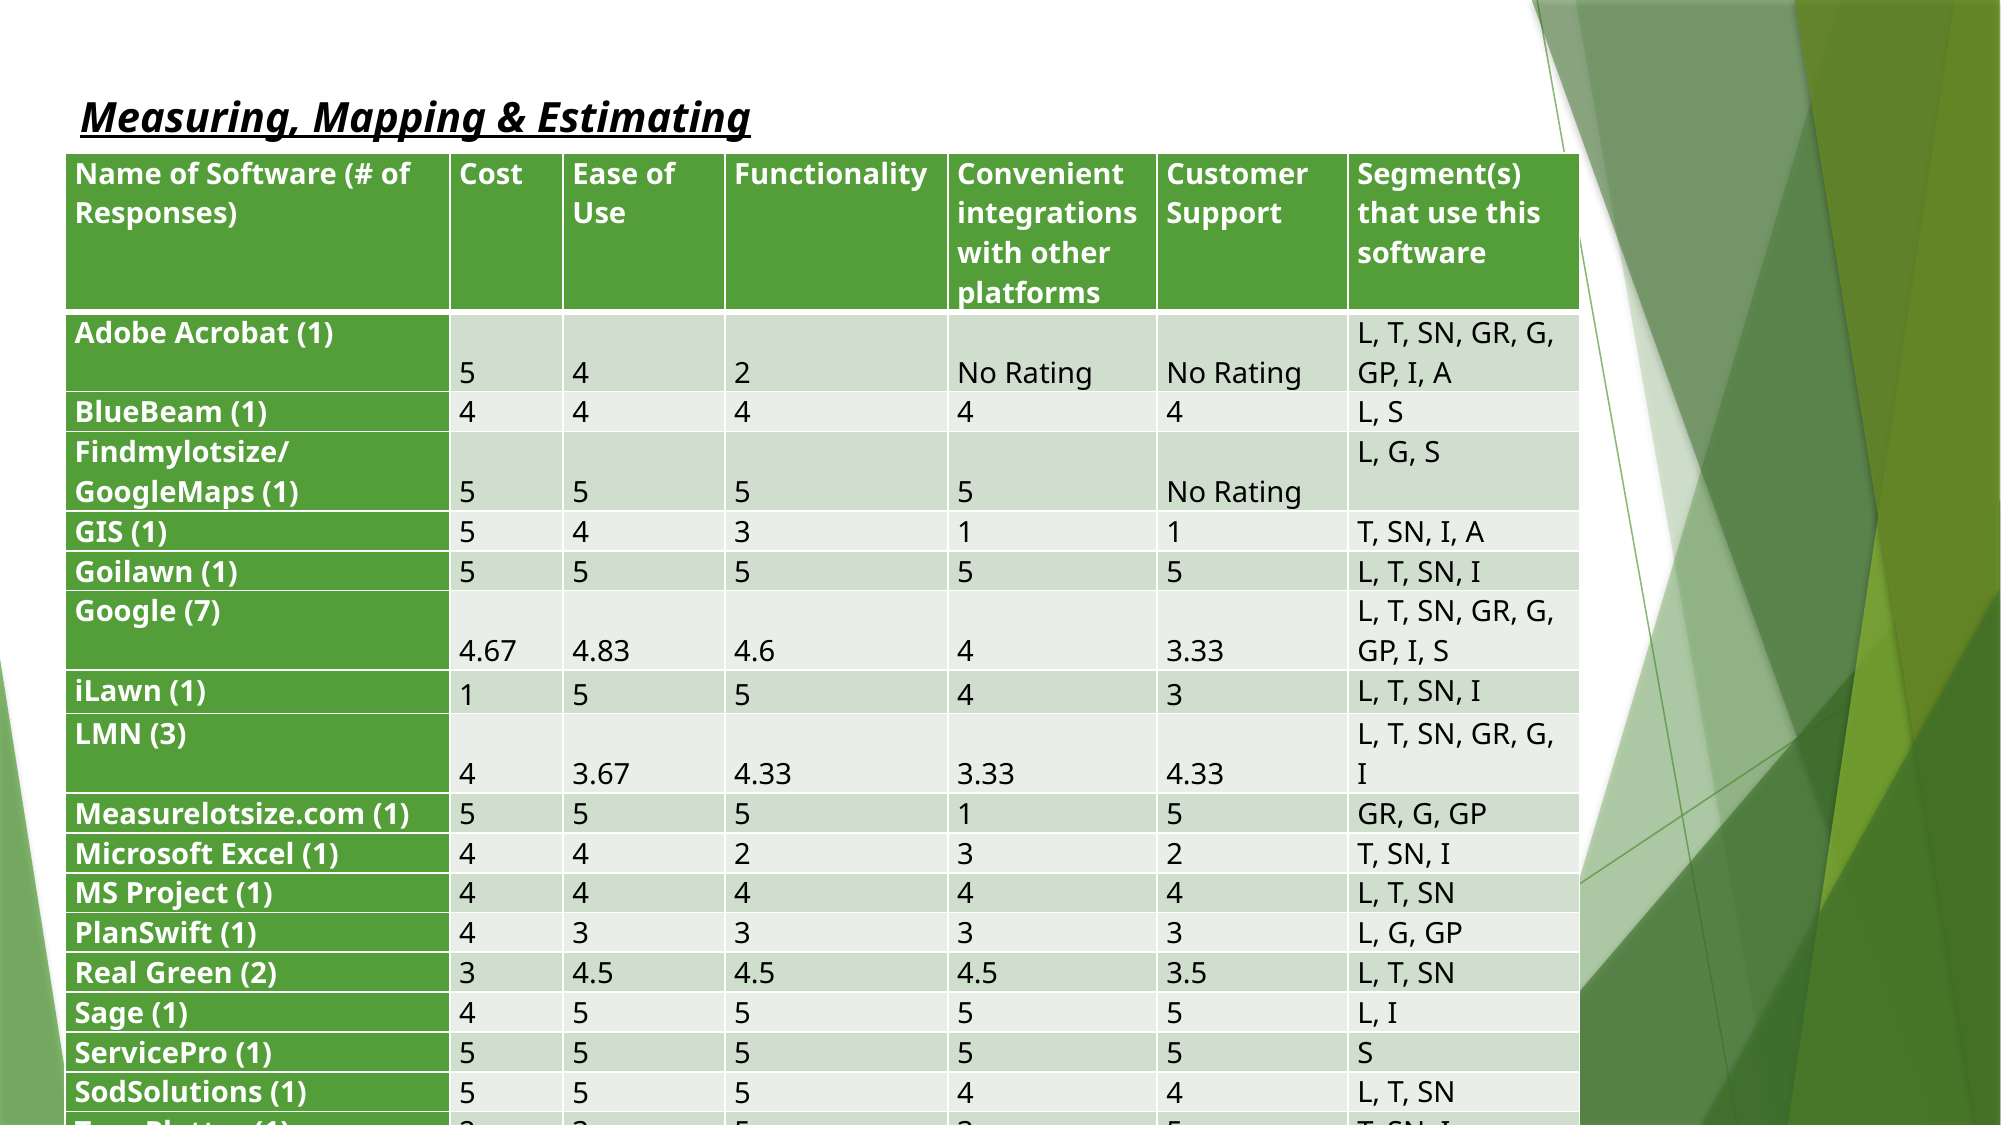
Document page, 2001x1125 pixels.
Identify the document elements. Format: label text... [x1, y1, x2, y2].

table_cell 5 [726, 1073, 947, 1111]
table_cell 5 [1158, 993, 1347, 1031]
table_cell 4 [564, 874, 724, 912]
table_cell 4.5 [564, 953, 724, 991]
table_cell 5 [564, 1073, 724, 1111]
table_cell Tree Plotter (1) [66, 1112, 449, 1125]
table_cell l, s [1349, 392, 1579, 431]
table_cell Microsoft Excel (1) [66, 834, 449, 872]
table_cell 4.67 [451, 591, 562, 669]
table_cell No Rating [1158, 315, 1347, 391]
table_cell 2 [726, 315, 947, 391]
table_header Customer Support [1158, 154, 1347, 309]
table_cell t, sn, i [1349, 1112, 1579, 1125]
table_cell 4 [451, 834, 562, 872]
table_cell 3 [1158, 671, 1347, 713]
table_cell 1 [949, 512, 1156, 550]
table_cell 4 [1158, 392, 1347, 431]
table_cell 3.33 [949, 714, 1156, 792]
table_cell 1 [451, 671, 562, 713]
table_cell 3 [726, 512, 947, 550]
table_cell 1 [949, 794, 1156, 832]
table_cell l, t, sn, i [1349, 552, 1579, 590]
table_cell 4 [949, 1073, 1156, 1111]
table_header Name of Software (# of Responses) [66, 154, 449, 309]
table_cell 4 [949, 874, 1156, 912]
table_cell 5 [949, 1033, 1156, 1071]
table_cell Measurelotsize.com (1) [66, 794, 449, 832]
table_cell l, t, sn [1349, 953, 1579, 991]
table_cell 3 [451, 953, 562, 991]
table_cell 4.83 [564, 591, 724, 669]
table_cell 4 [451, 714, 562, 792]
table_cell 5 [726, 993, 947, 1031]
table_cell 4 [451, 392, 562, 431]
table_cell 5 [949, 552, 1156, 590]
table_cell 3.5 [1158, 953, 1347, 991]
table_cell 3 [949, 834, 1156, 872]
table_cell 5 [564, 993, 724, 1031]
table_cell 5 [451, 1033, 562, 1071]
table_header Ease of Use [564, 154, 724, 309]
table_cell 4 [726, 874, 947, 912]
table_cell 4 [564, 834, 724, 872]
table_cell 3 [1158, 913, 1347, 951]
table_cell 5 [564, 794, 724, 832]
table_cell l, t, sn [1349, 874, 1579, 912]
table_cell l, t, sn, gr, g, gp, i, s [1349, 591, 1579, 669]
table_cell 4 [451, 993, 562, 1031]
table_cell s [1349, 1033, 1579, 1071]
table_cell 5 [726, 671, 947, 713]
table_header Segment(s) that use this software [1349, 154, 1579, 309]
table_cell 5 [726, 794, 947, 832]
table_cell 5 [726, 1112, 947, 1125]
table_cell 5 [949, 432, 1156, 510]
table_cell No Rating [1158, 432, 1347, 510]
table_cell Real Green (2) [66, 953, 449, 991]
table_cell 3.33 [1158, 591, 1347, 669]
table_cell 5 [1158, 794, 1347, 832]
table_cell iLawn (1) [66, 671, 449, 713]
table_cell 5 [1158, 552, 1347, 590]
table_cell 4.6 [726, 591, 947, 669]
table_cell 4 [1158, 1073, 1347, 1111]
table_cell l, t, sn [1349, 1073, 1579, 1111]
table_cell 4.33 [726, 714, 947, 792]
table_header Cost [451, 154, 562, 309]
table_cell 5 [451, 315, 562, 391]
table_cell 5 [451, 512, 562, 550]
table_cell 4 [1158, 874, 1347, 912]
table_cell GIS (1) [66, 512, 449, 550]
table_cell 4 [451, 874, 562, 912]
table_cell MS Project (1) [66, 874, 449, 912]
table_cell 4 [949, 591, 1156, 669]
table_cell 3 [949, 913, 1156, 951]
table_cell 4.5 [726, 953, 947, 991]
table_cell 5 [1158, 1112, 1347, 1125]
table_cell Adobe Acrobat (1) [66, 315, 449, 391]
table_cell 5 [451, 794, 562, 832]
table_cell ServicePro (1) [66, 1033, 449, 1071]
table_cell Goilawn (1) [66, 552, 449, 590]
table_cell 4 [564, 392, 724, 431]
table_cell 3 [564, 1112, 724, 1125]
table_cell 3 [564, 913, 724, 951]
text_box Measuring, Mapping & Estimating [65, 82, 777, 148]
table_cell t, sn, i [1349, 834, 1579, 872]
table_cell 4 [726, 392, 947, 431]
table_cell BlueBeam (1) [66, 392, 449, 431]
table_cell 1 [1158, 512, 1347, 550]
table_cell 5 [564, 432, 724, 510]
table_cell 4 [451, 913, 562, 951]
table_cell Google (7) [66, 591, 449, 669]
table_cell 5 [451, 1073, 562, 1111]
table_cell No Rating [949, 315, 1156, 391]
table_cell l, g, gp [1349, 913, 1579, 951]
table_cell 3 [949, 1112, 1156, 1125]
table_cell 2 [451, 1112, 562, 1125]
table_cell LMN (3) [66, 714, 449, 792]
table_cell Findmylotsize/GoogleMaps (1) [66, 432, 449, 510]
table_cell 5 [1158, 1033, 1347, 1071]
table_cell 5 [564, 671, 724, 713]
table_cell 5 [564, 552, 724, 590]
table_cell 5 [726, 432, 947, 510]
table_cell 5 [726, 552, 947, 590]
table_header Convenient integrations with other platforms [949, 154, 1156, 309]
table_cell 4.33 [1158, 714, 1347, 792]
table_cell 4 [949, 671, 1156, 713]
table_cell l, g, s [1349, 432, 1579, 510]
table_cell 2 [726, 834, 947, 872]
table_cell 4 [564, 315, 724, 391]
table_cell 4.5 [949, 953, 1156, 991]
table_cell Sage (1) [66, 993, 449, 1031]
table_cell 4 [949, 392, 1156, 431]
table_cell 5 [451, 552, 562, 590]
table_cell 5 [451, 432, 562, 510]
table_cell l, t, sn, i [1349, 671, 1579, 713]
table_cell l, t, sn, gr, g, i [1349, 714, 1579, 792]
table_header Functionality [726, 154, 947, 309]
table_cell l, i [1349, 993, 1579, 1031]
table_cell 5 [564, 1033, 724, 1071]
table_cell 5 [949, 993, 1156, 1031]
table_cell 3.67 [564, 714, 724, 792]
table_cell 3 [726, 913, 947, 951]
table_cell 5 [726, 1033, 947, 1071]
table_cell l, t, sn, gr, g, gp, i, a [1349, 315, 1579, 391]
table_cell t, sn, i, a [1349, 512, 1579, 550]
table_cell PlanSwift (1) [66, 913, 449, 951]
table_cell gr, g, gp [1349, 794, 1579, 832]
table_cell 2 [1158, 834, 1347, 872]
table_cell 4 [564, 512, 724, 550]
table_cell SodSolutions (1) [66, 1073, 449, 1111]
